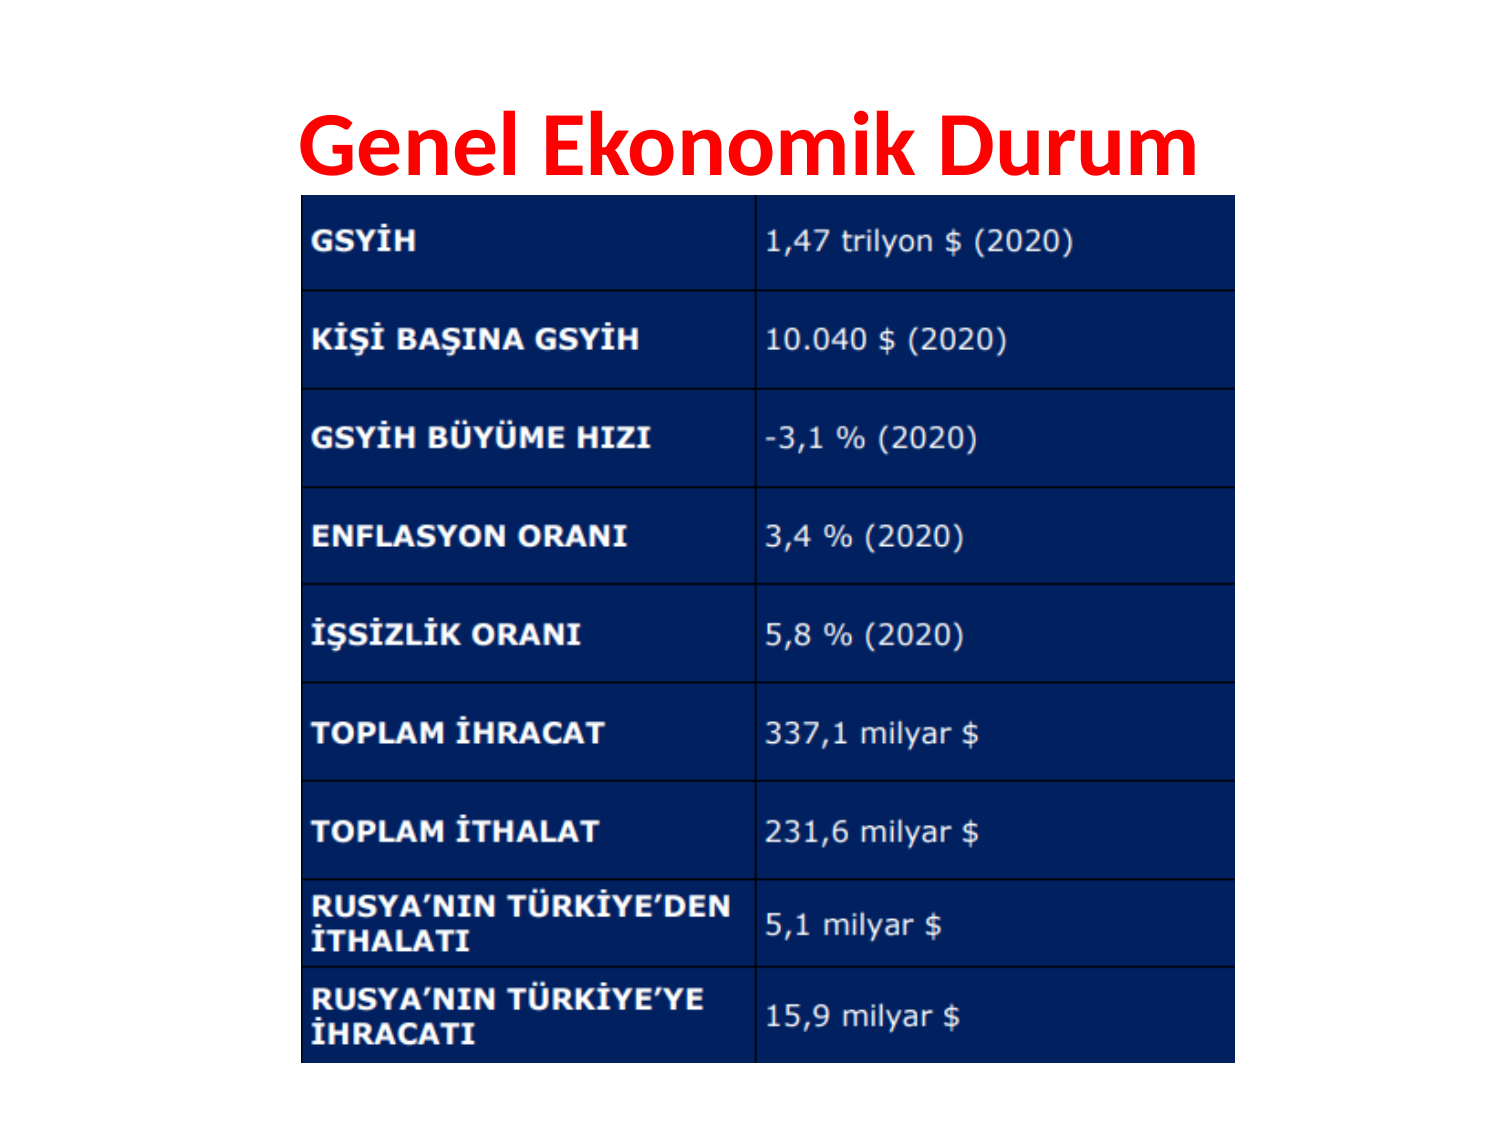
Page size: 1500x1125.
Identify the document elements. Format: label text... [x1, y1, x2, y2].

picture [300, 195, 1235, 1064]
title Genel Ekonomik Durum [75, 45, 1425, 233]
